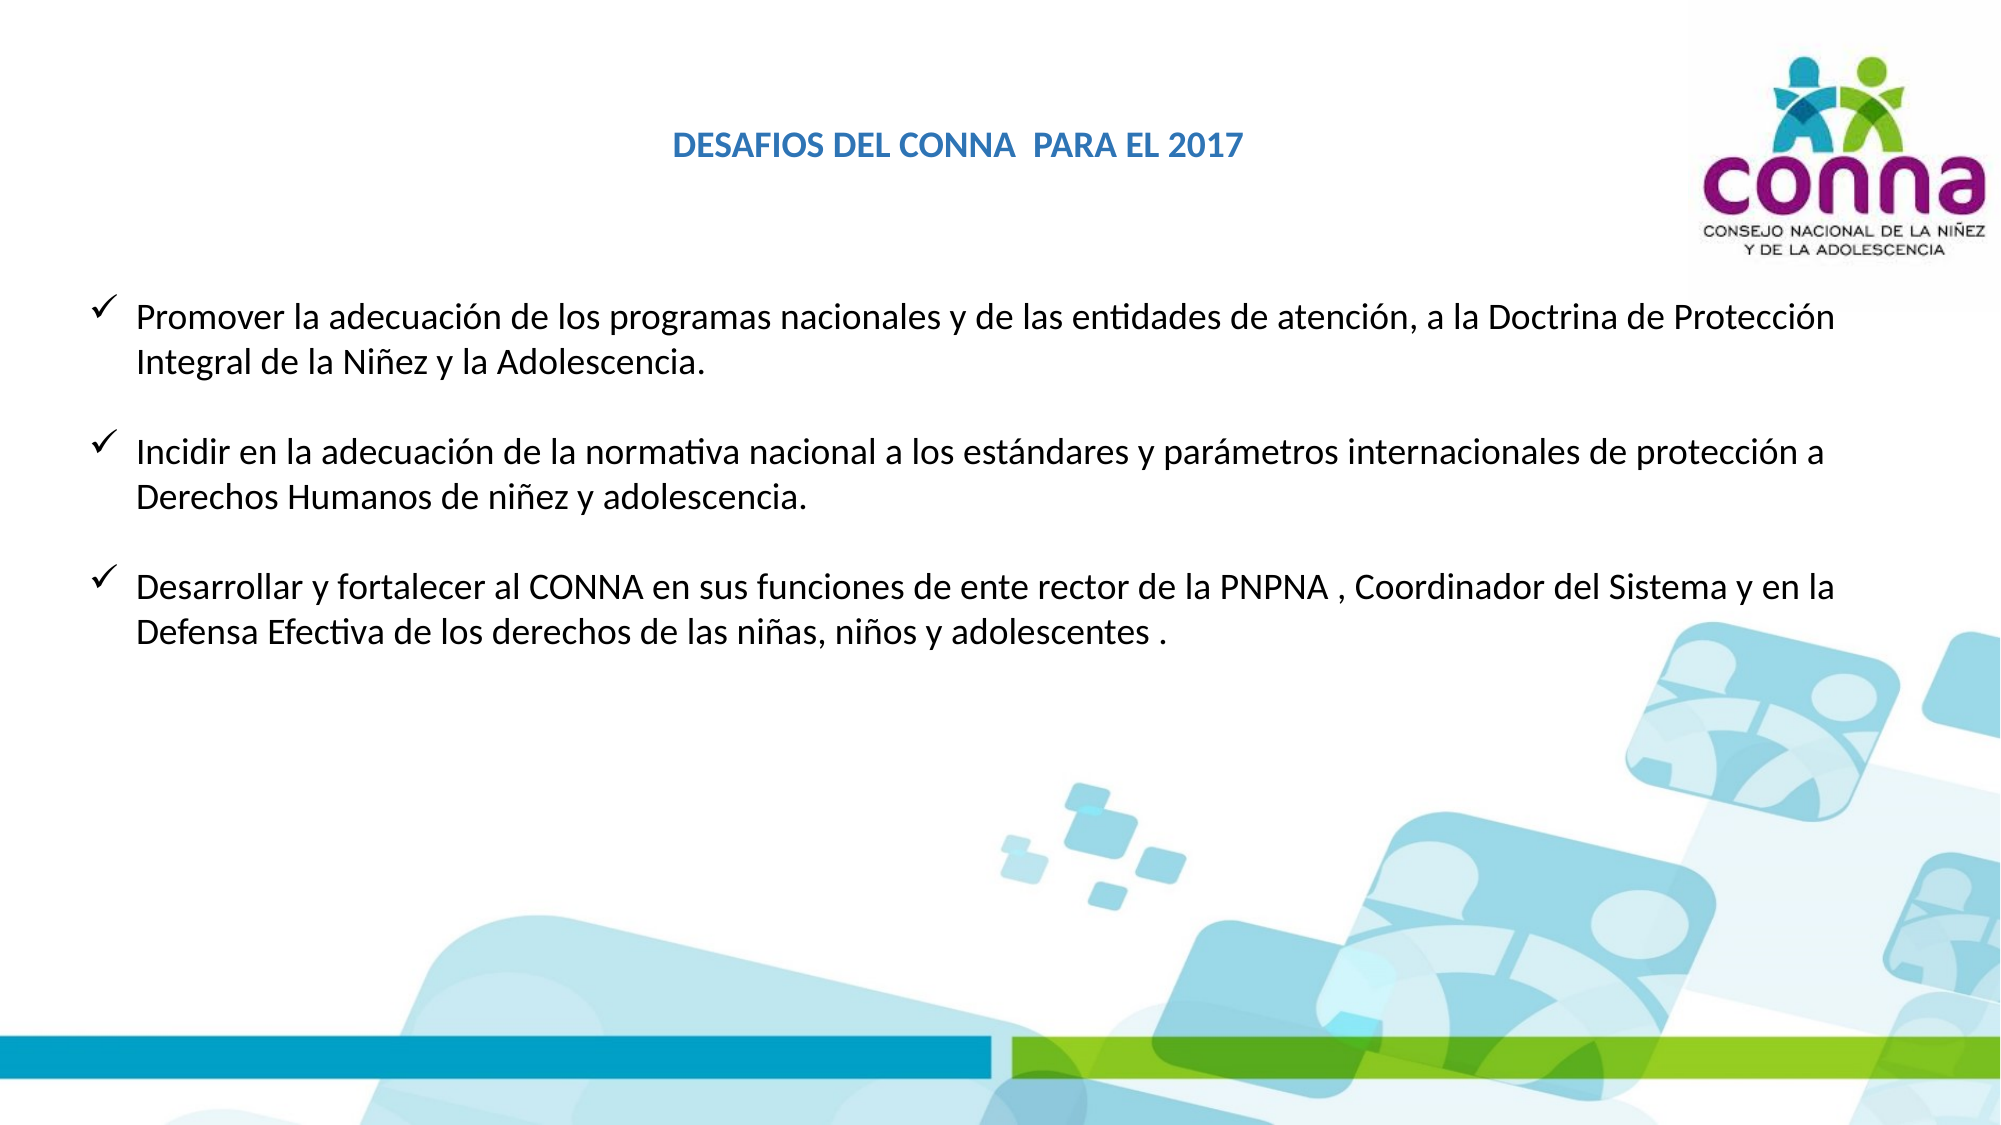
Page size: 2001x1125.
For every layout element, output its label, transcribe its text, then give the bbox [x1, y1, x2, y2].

picture [0, 0, 2001, 1125]
text_box DESAFIOS DEL CONNA PARA EL 2017 [657, 112, 1260, 172]
text_box Promover la adecuación de los programas nacionales y de las entidades de atención, a la Doctrina de Protección Integral de la Niñez y la Adolescencia. Incidir en la adecuación de la normativa nacional a los estándares y parámetros internacionales de protección a Derechos Humanos de niñez y adolescencia. Desarrollar y fortalecer al CONNA en sus funciones de ente rector de la PNPNA , Coordinador del Sistema y en la Defensa Efectiva de los derechos de las niñas, niños y adolescentes . [74, 284, 1954, 660]
